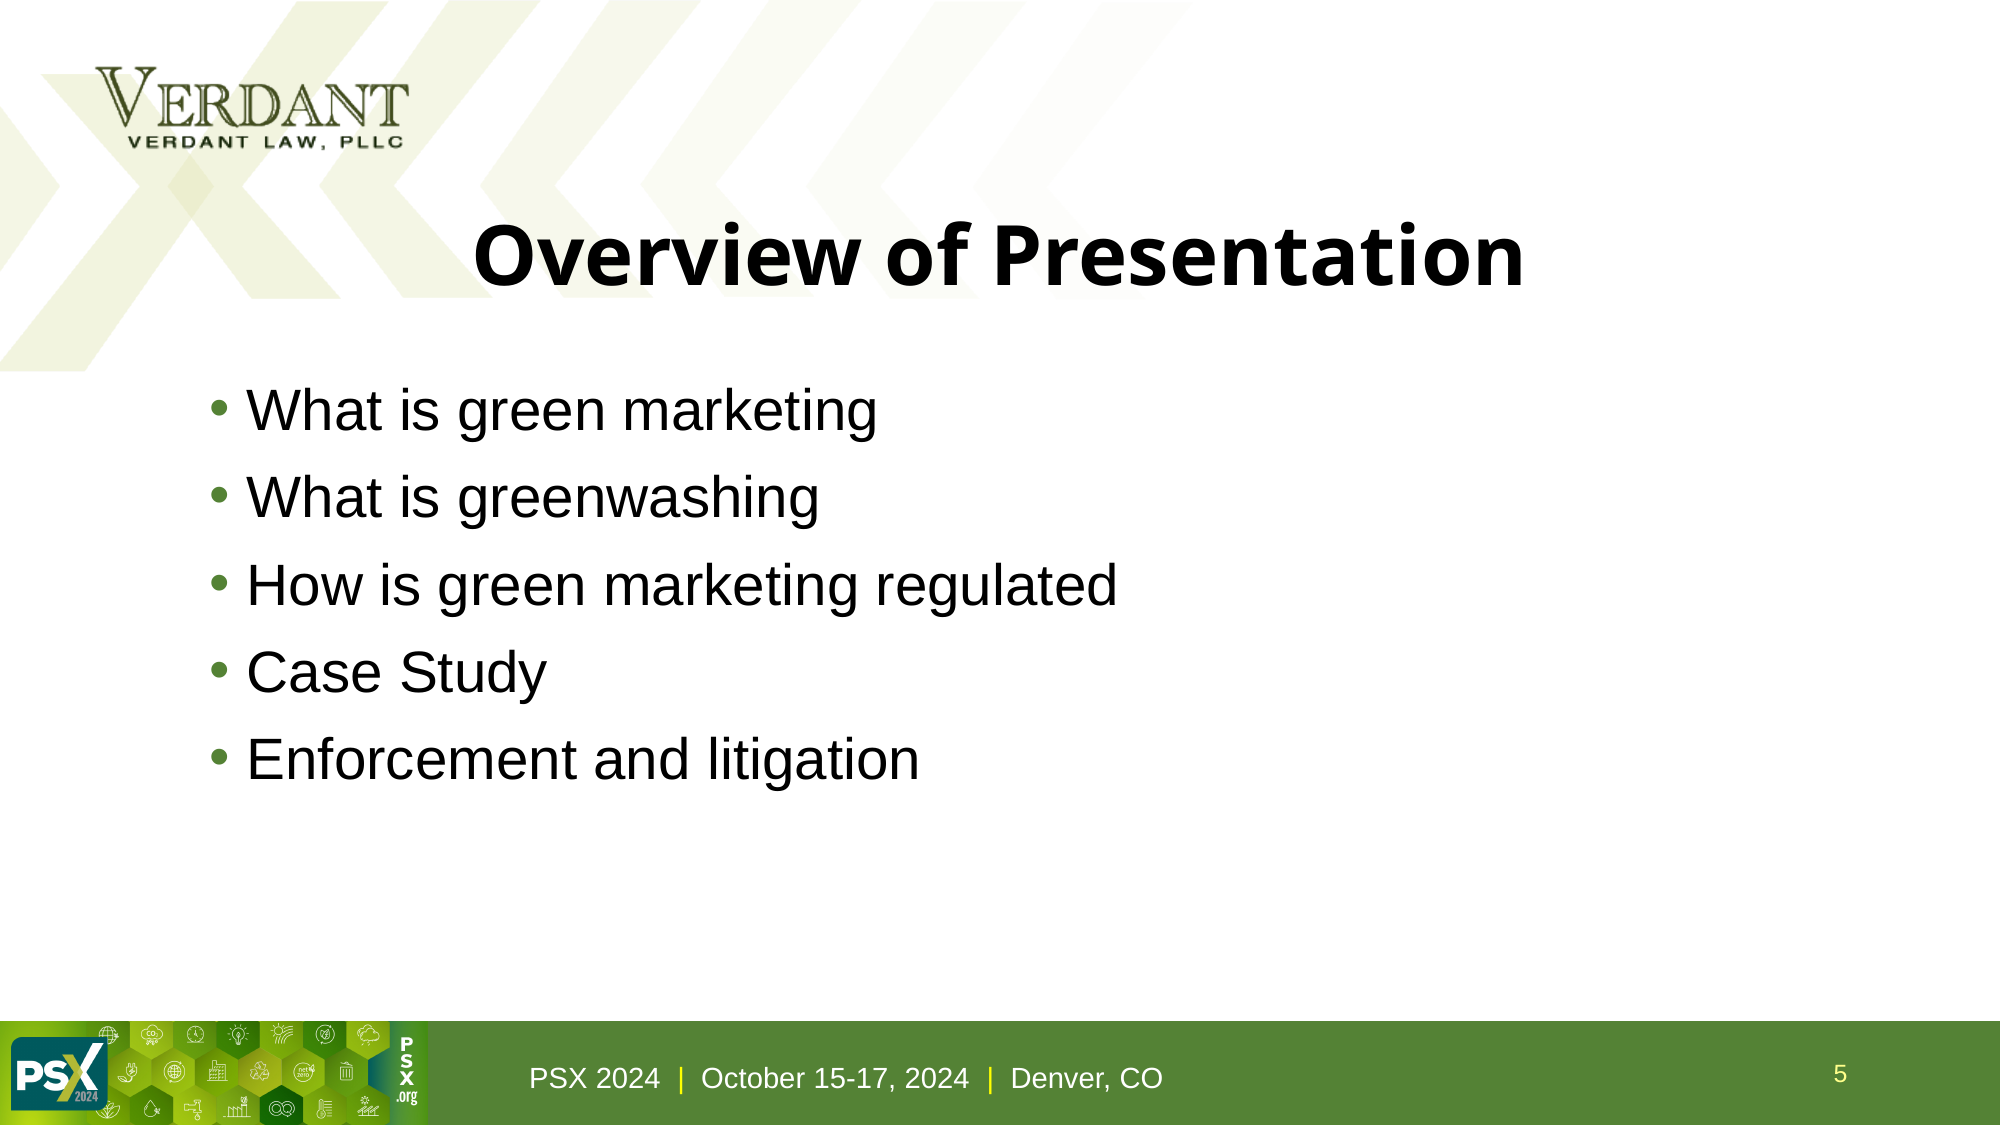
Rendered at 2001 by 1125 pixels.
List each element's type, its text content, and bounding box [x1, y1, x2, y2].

slide_number 5 [1412, 1042, 1863, 1103]
picture [0, 1021, 428, 1125]
picture [0, 0, 1194, 372]
title Overview of Presentation [324, 164, 1675, 352]
list What is green marketing What is greenwashing How is green marketing regulated Case Study Enforcement and litigation [194, 360, 1816, 1043]
